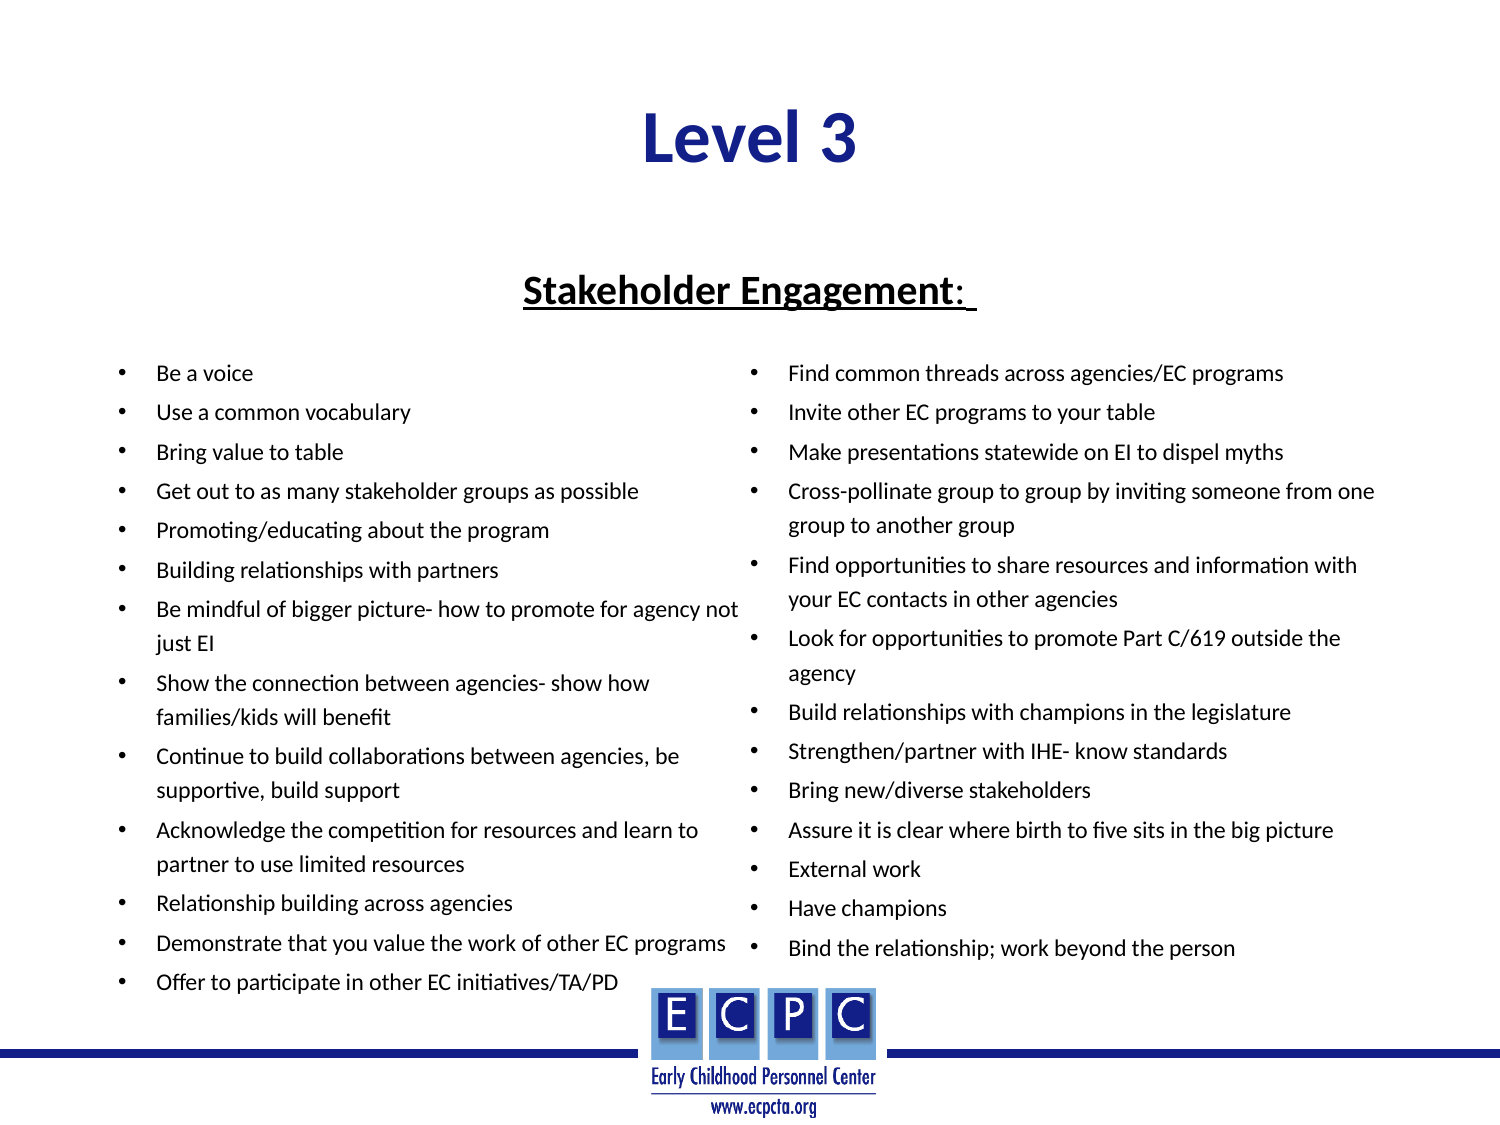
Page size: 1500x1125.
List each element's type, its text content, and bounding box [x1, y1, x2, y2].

picture [651, 1005, 876, 1118]
list Be a voice Use a common vocabulary Bring value to table Get out to as many stakeholder groups as possible Promoting/educating about the program Building relationships with partners Be mindful of bigger picture- how to promote for agency not just EI Show the connection between agencies- show how families/kids will benefit Continue to build collaborations between agencies, be supportive, build support Acknowledge the competition for resources and learn to partner to use limited resources Relationship building across agencies Demonstrate that you value the work of other EC programs Offer to participate in other EC initiatives/TA/PD Find common threads across agencies/EC programs Invite other EC programs to your table Make presentations statewide on EI to dispel myths Cross-pollinate group to group by inviting someone from one group to another group Find opportunities to share resources and information with your EC contacts in other agencies Look for opportunities to promote Part C/619 outside the agency Build relationships with champions in the legislature Strengthen/partner with IHE- know standards Bring new/diverse stakeholders Assure it is clear where birth to five sits in the big picture External work Have champions Bind the relationship; work beyond the person [103, 344, 1397, 1005]
text_box Stakeholder Engagement: [0, 246, 1500, 322]
title Level 3 [103, 29, 1397, 246]
